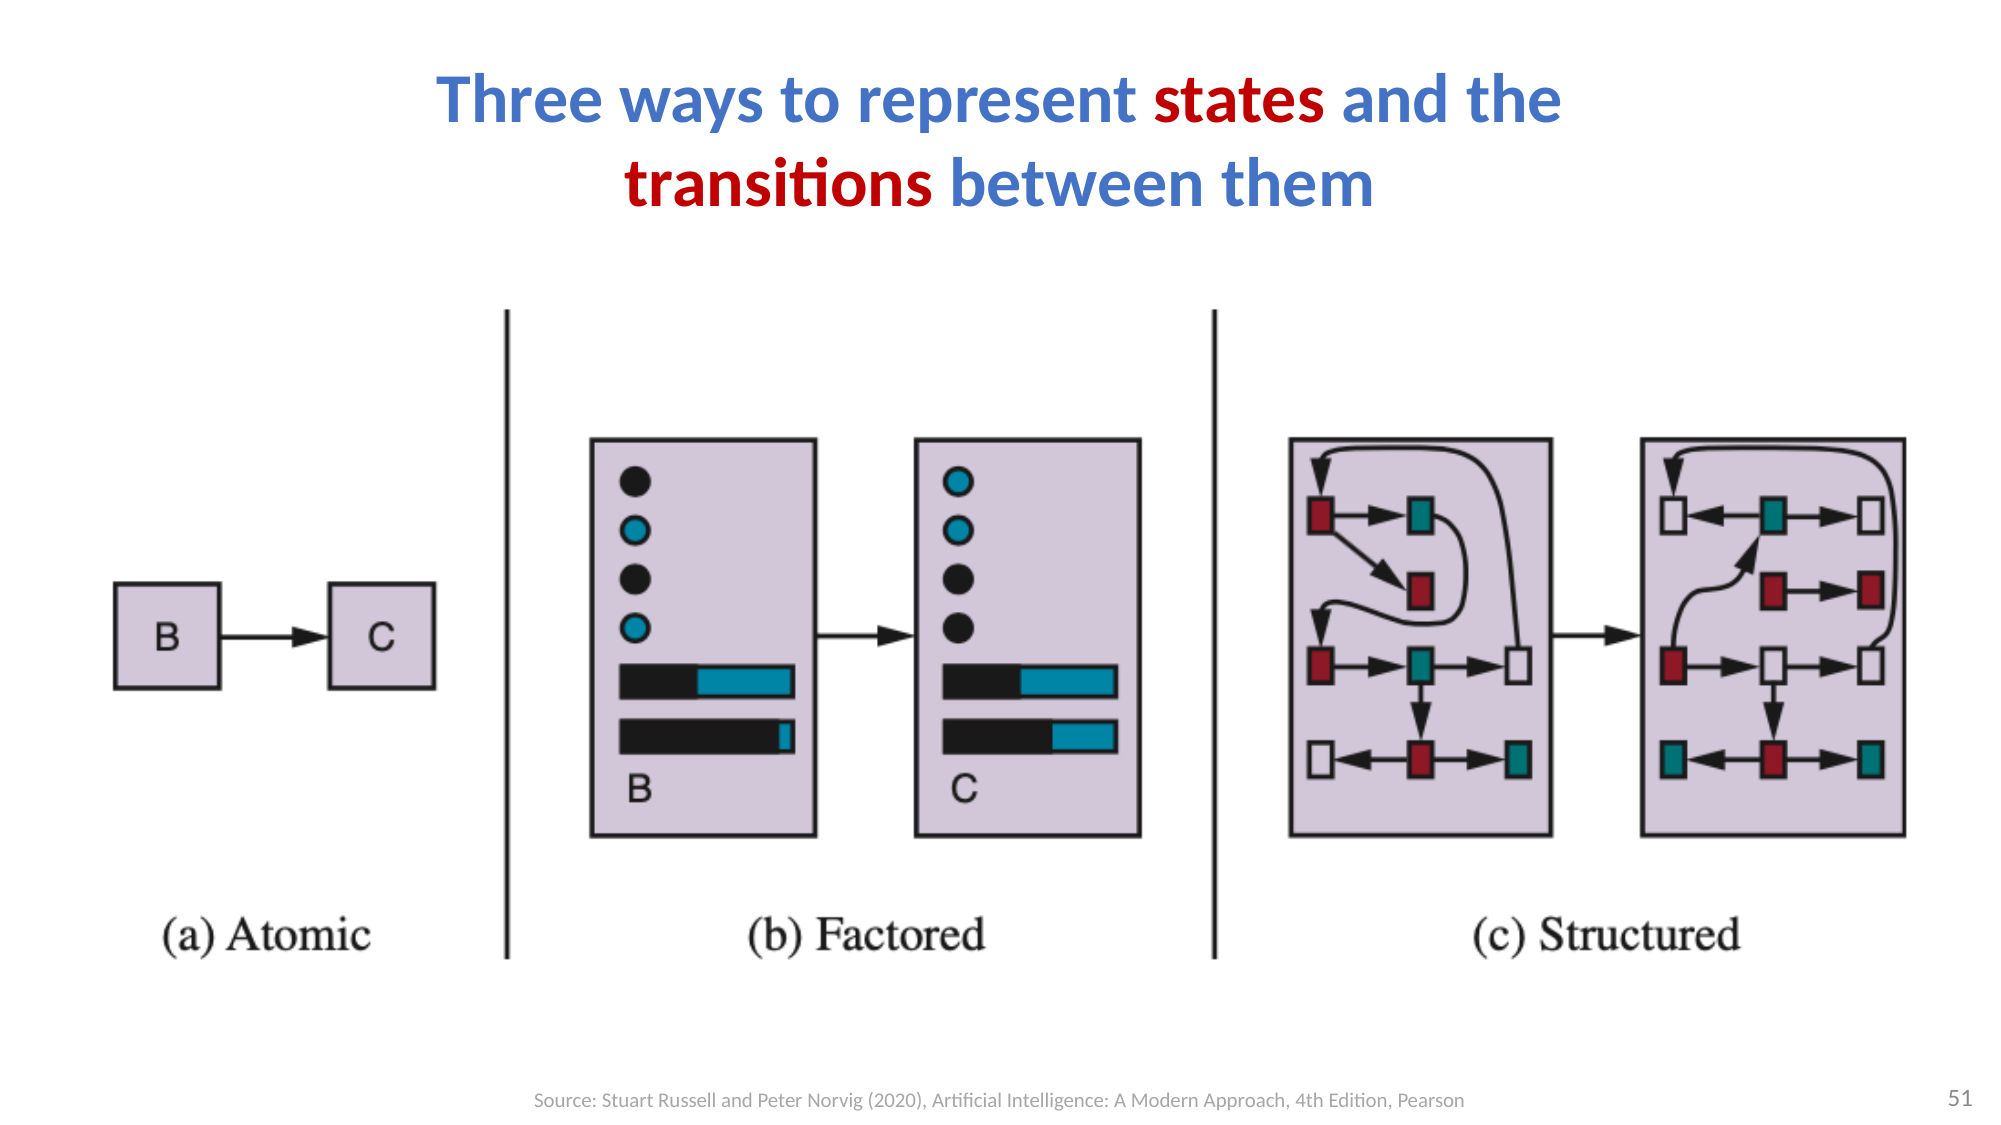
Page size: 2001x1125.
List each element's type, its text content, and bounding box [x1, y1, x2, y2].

slide_number 51 [1830, 1076, 1989, 1116]
text_box Source: Stuart Russell and Peter Norvig (2020), Artificial Intelligence: A Modern Approach, 4th Edition, Pearson [427, 1079, 1573, 1119]
picture [65, 297, 1934, 987]
title Three ways to represent states and the transitions between them [291, 42, 1709, 231]
